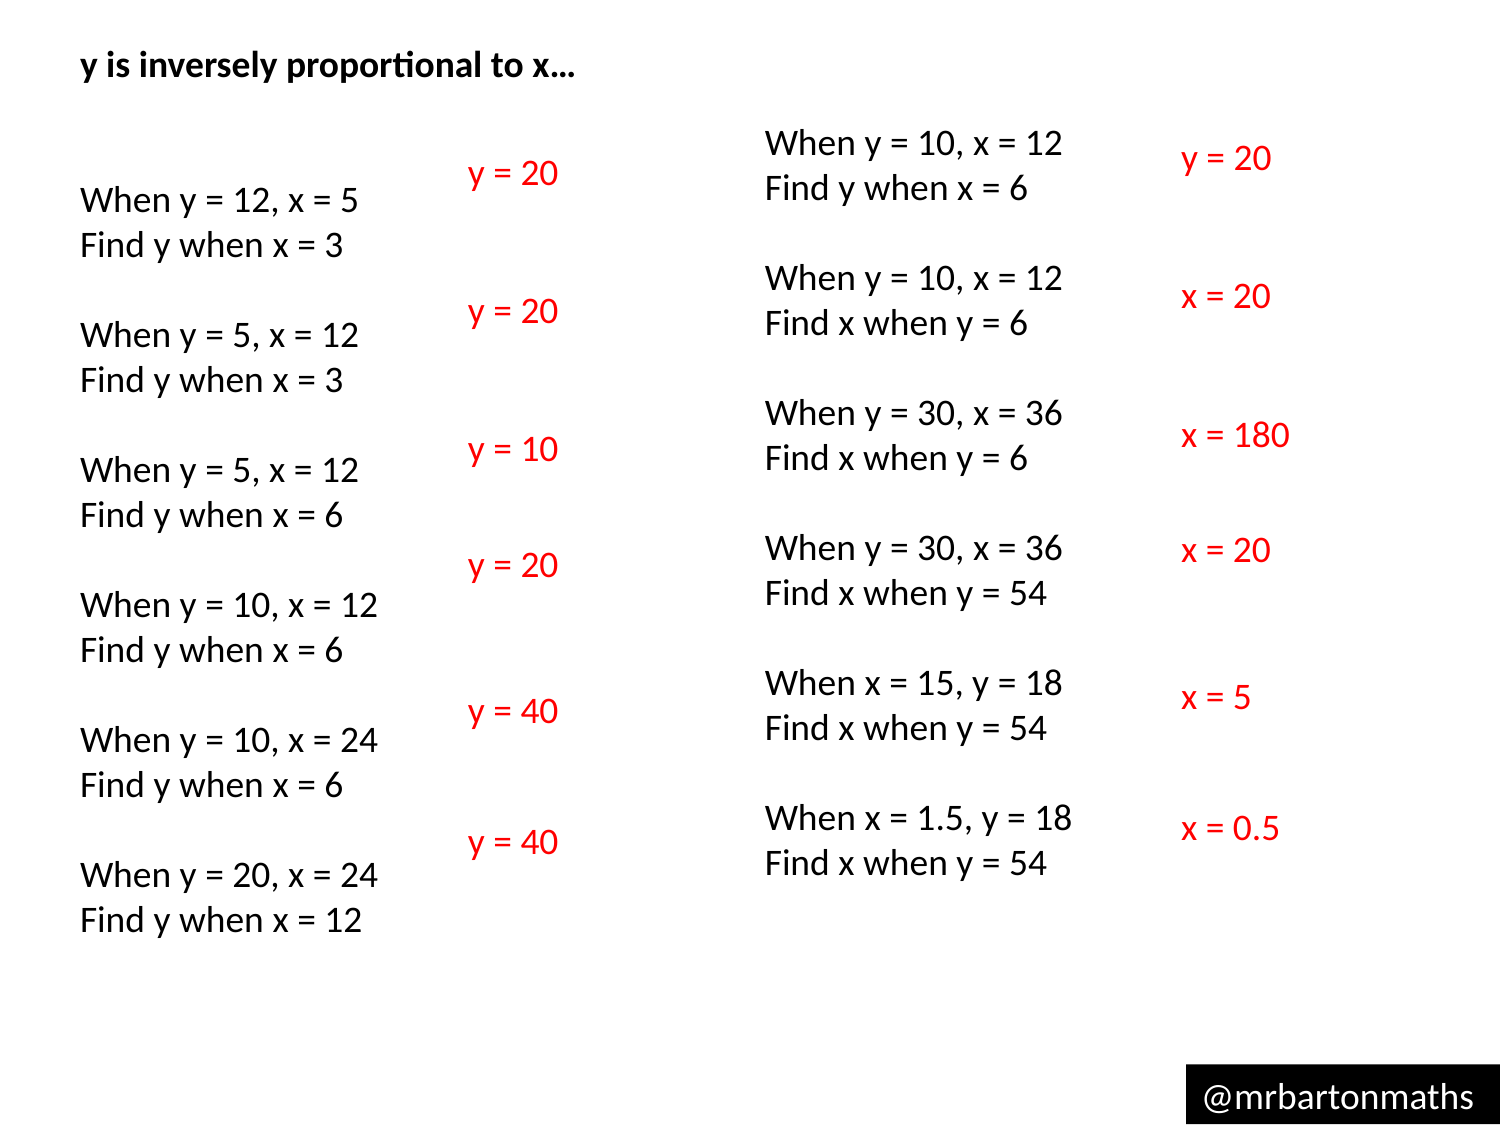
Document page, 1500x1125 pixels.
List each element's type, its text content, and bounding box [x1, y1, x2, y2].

text_box y = 40 [453, 809, 599, 870]
text_box x = 5 [1166, 664, 1312, 725]
text_box x = 20 [1166, 264, 1312, 324]
text_box @mrbartonmaths [1186, 1064, 1500, 1125]
text_box y = 10 [453, 416, 599, 477]
text_box y = 20 [453, 532, 599, 592]
text_box y = 20 [1166, 126, 1312, 186]
text_box y = 20 [453, 278, 599, 338]
text_box x = 0.5 [1166, 795, 1312, 856]
text_box x = 20 [1166, 518, 1312, 578]
text_box y = 20 [453, 140, 599, 200]
text_box y = 40 [453, 678, 599, 739]
text_box x = 180 [1166, 402, 1312, 462]
text_box When y = 10, x = 12 Find y when x = 6 When y = 10, x = 12 Find x when y = 6 When y = 30, x = 36 Find x when y = 6 When y = 30, x = 36 Find x when y = 54 When x = 15, y = 18 Find x when y = 54 When x = 1.5, y = 18 Find x when y = 54 [749, 110, 1500, 936]
text_box y is inversely proportional to x… When y = 12, x = 5 Find y when x = 3 When y = 5, x = 12 Find y when x = 3 When y = 5, x = 12 Find y when x = 6 When y = 10, x = 12 Find y when x = 6 When y = 10, x = 24 Find y when x = 6 When y = 20, x = 24 Find y when x = 12 [65, 32, 677, 1083]
